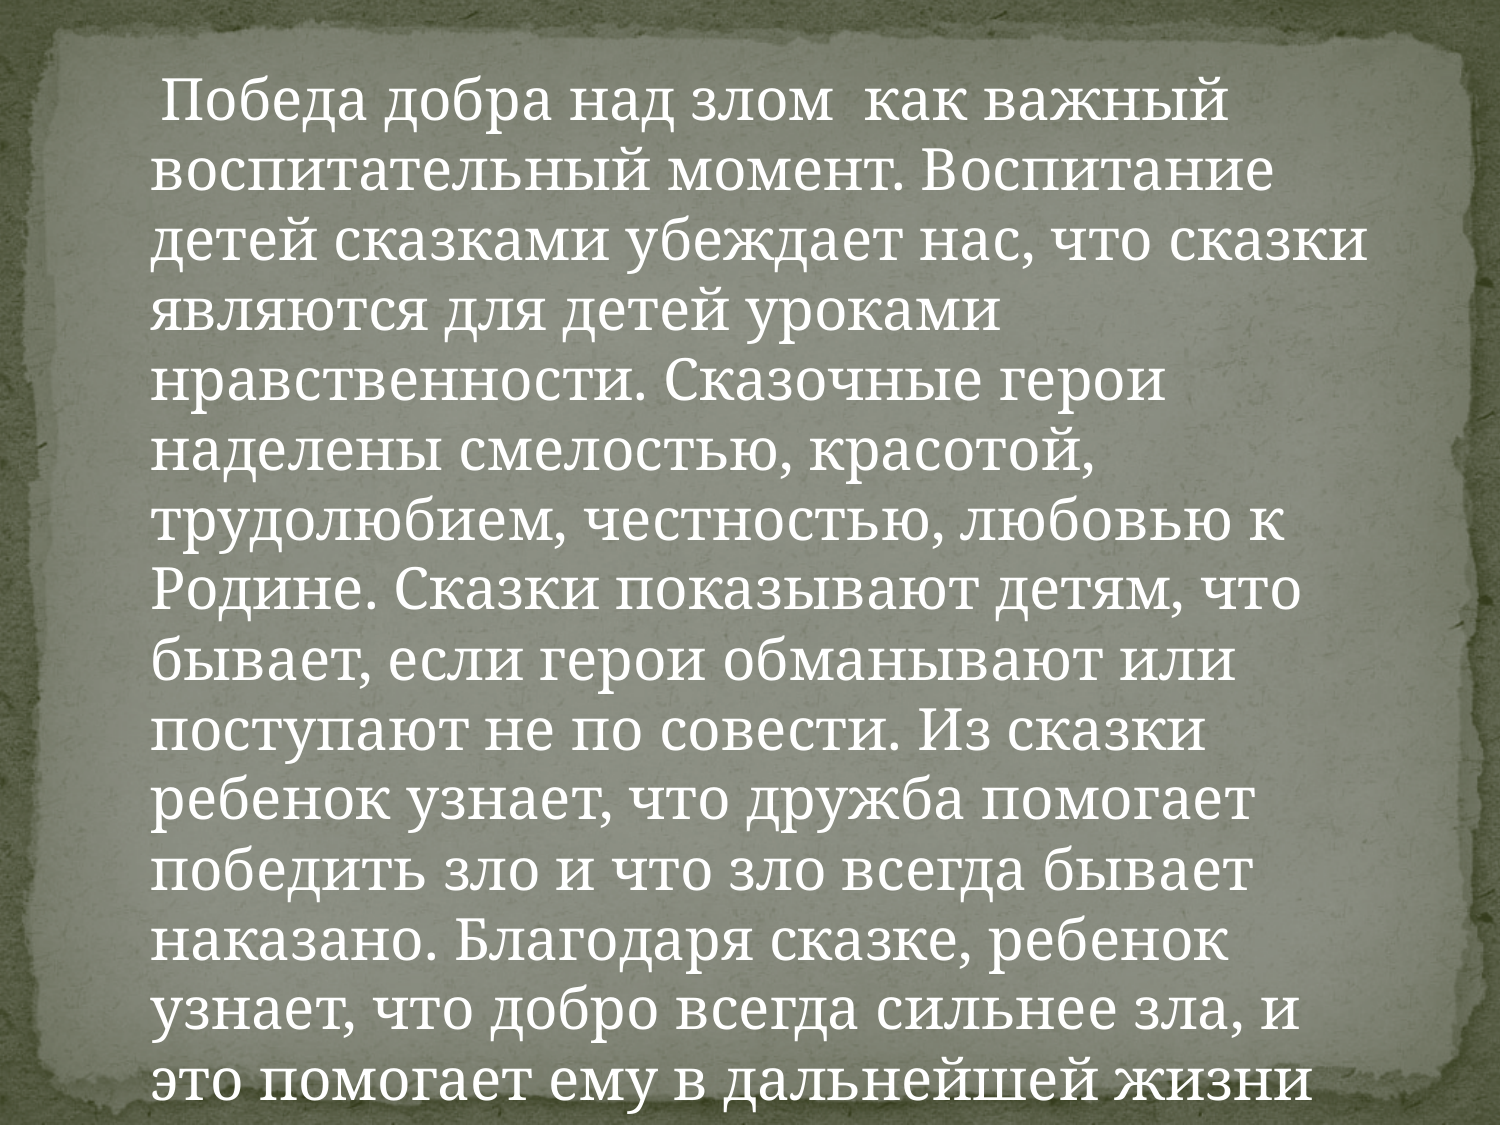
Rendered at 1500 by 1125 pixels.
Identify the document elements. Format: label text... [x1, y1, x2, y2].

text_box Победа добра над злом как важный воспитательный момент. Воспитание детей сказками убеждает нас, что сказки являются для детей уроками нравственности. Сказочные герои наделены смелостью, красотой, трудолюбием, честностью, любовью к Родине. Сказки показывают детям, что бывает, если герои обманывают или поступают не по совести. Из сказки ребенок узнает, что дружба помогает победить зло и что зло всегда бывает наказано. Благодаря сказке, ребенок узнает, что добро всегда сильнее зла, и это помогает ему в дальнейшей жизни идти дорогою добра и мыслить позитивно. [135, 54, 1412, 1125]
